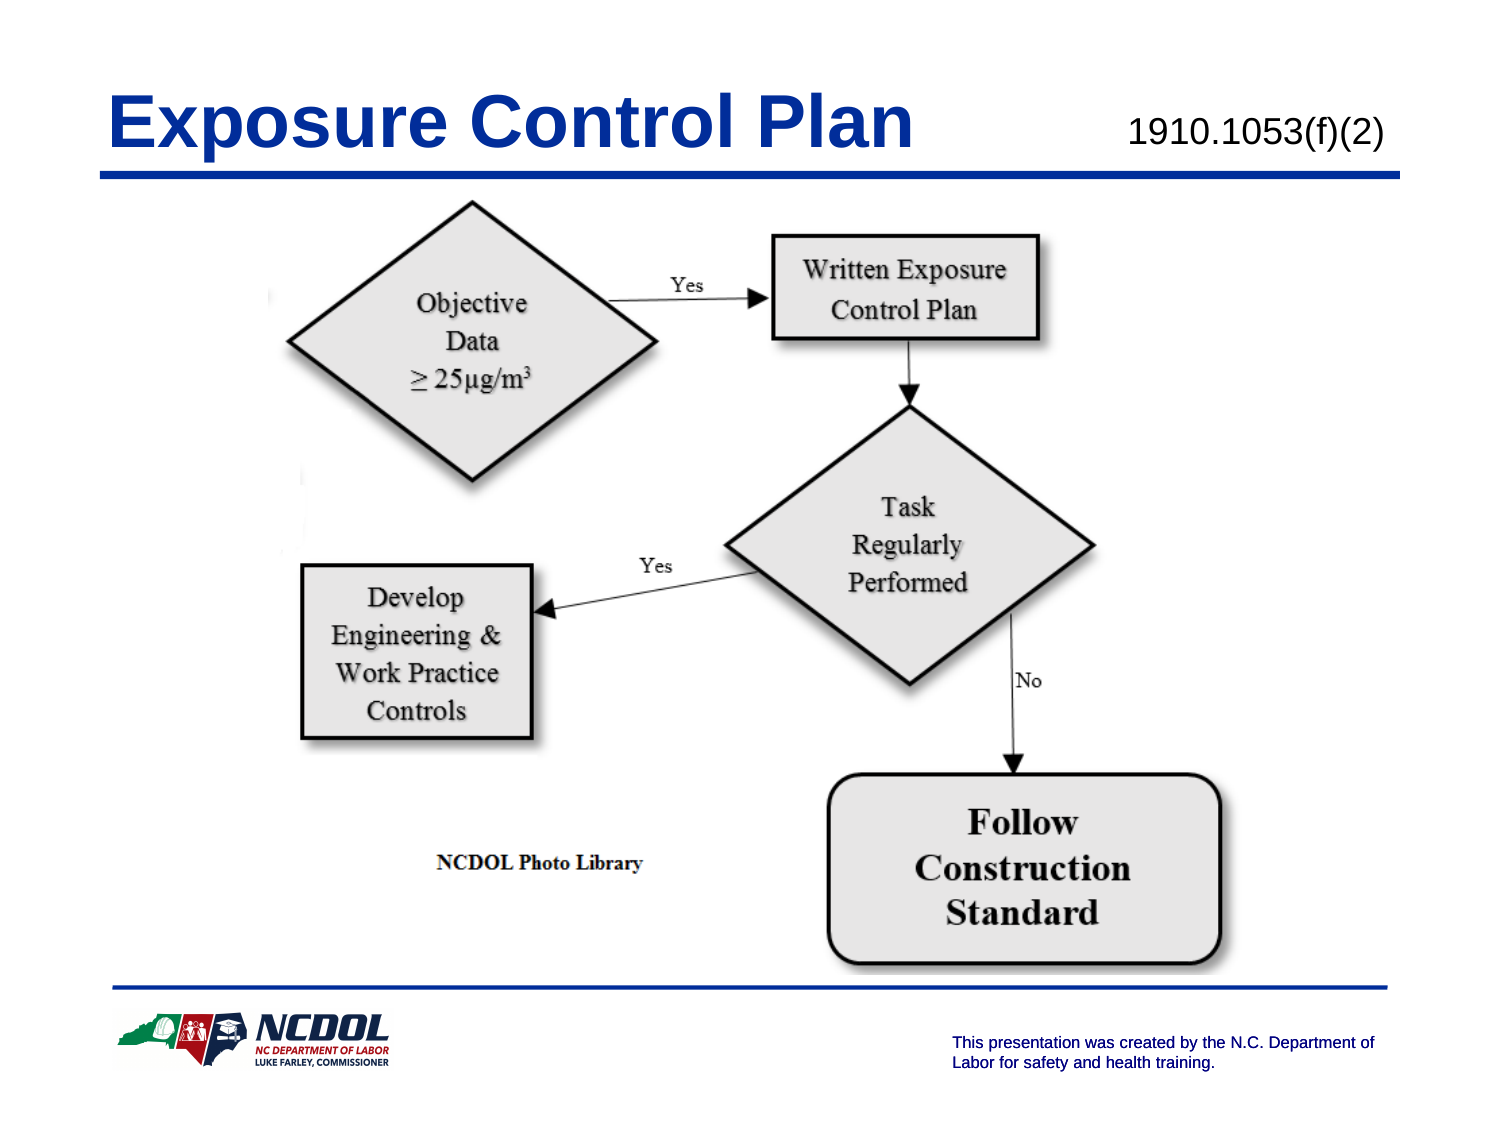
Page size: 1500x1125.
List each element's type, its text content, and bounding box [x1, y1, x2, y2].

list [268, 199, 1244, 976]
title Exposure Control Plan [99, 72, 1400, 164]
picture [112, 1008, 394, 1071]
